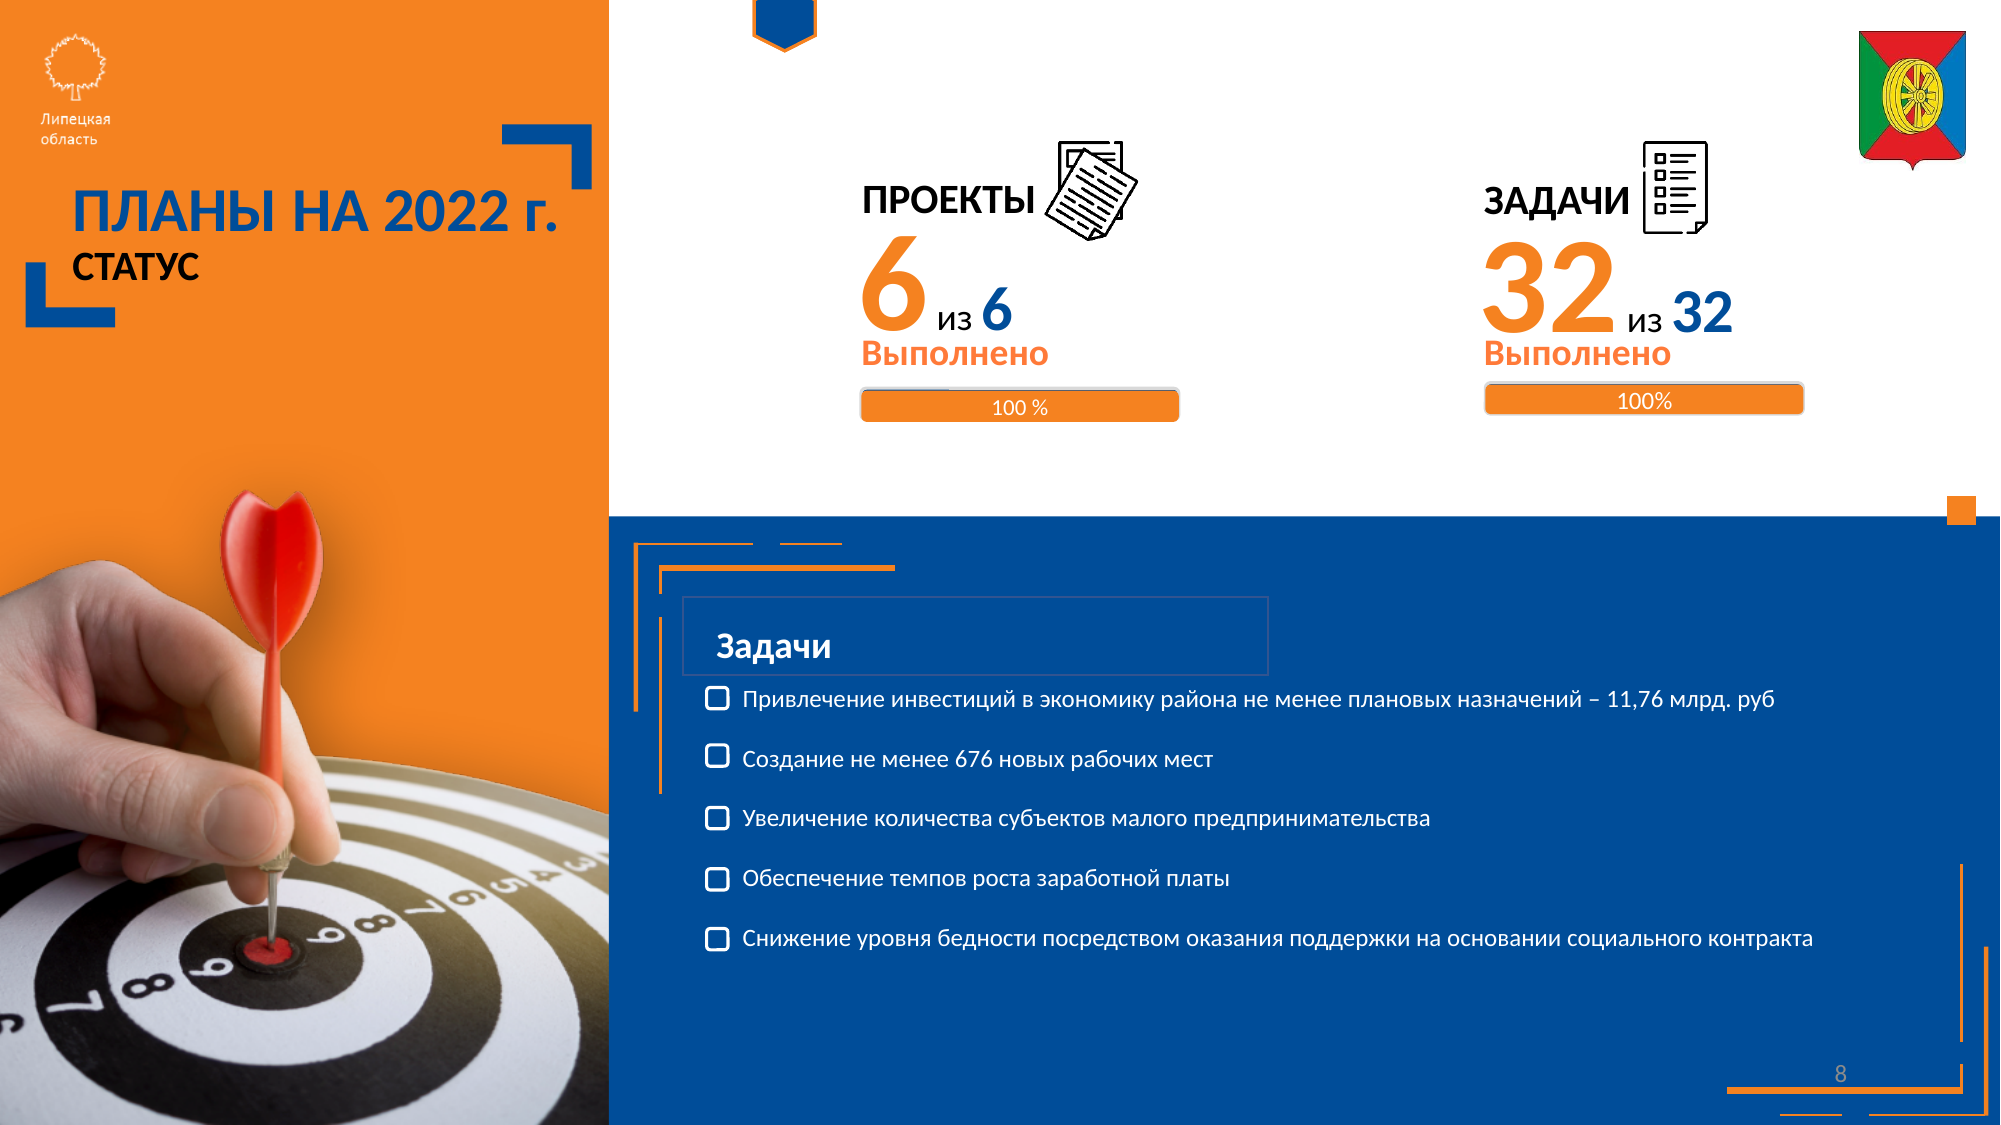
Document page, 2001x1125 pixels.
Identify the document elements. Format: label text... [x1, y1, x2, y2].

picture [0, 385, 609, 1125]
text_box [753, 0, 817, 52]
text_box [1947, 496, 1976, 525]
text_box 8 [1412, 1042, 1863, 1103]
text_box [705, 806, 730, 830]
text_box Задачи [701, 614, 1299, 674]
picture [1859, 31, 1966, 171]
picture [1628, 141, 1722, 187]
text_box [705, 743, 730, 768]
text_box [705, 686, 727, 710]
text_box Привлечение инвестиций в экономику района не менее плановых назначений – 11,76 млрд. руб Создание не менее 676 новых рабочих мест Увеличение количества субъектов малого предпринимательства Обеспечение темпов роста заработной платы Снижение уровня бедности посредством оказания поддержки на основании социального контракта [727, 674, 1879, 1004]
picture [1042, 141, 1140, 241]
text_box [860, 388, 1179, 422]
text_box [1485, 382, 1804, 415]
text_box [705, 867, 730, 892]
text_box [705, 927, 730, 951]
text_box 6 из 6 [843, 185, 1028, 366]
text_box 32 из 32 [1464, 187, 1750, 368]
text_box [682, 596, 1269, 676]
